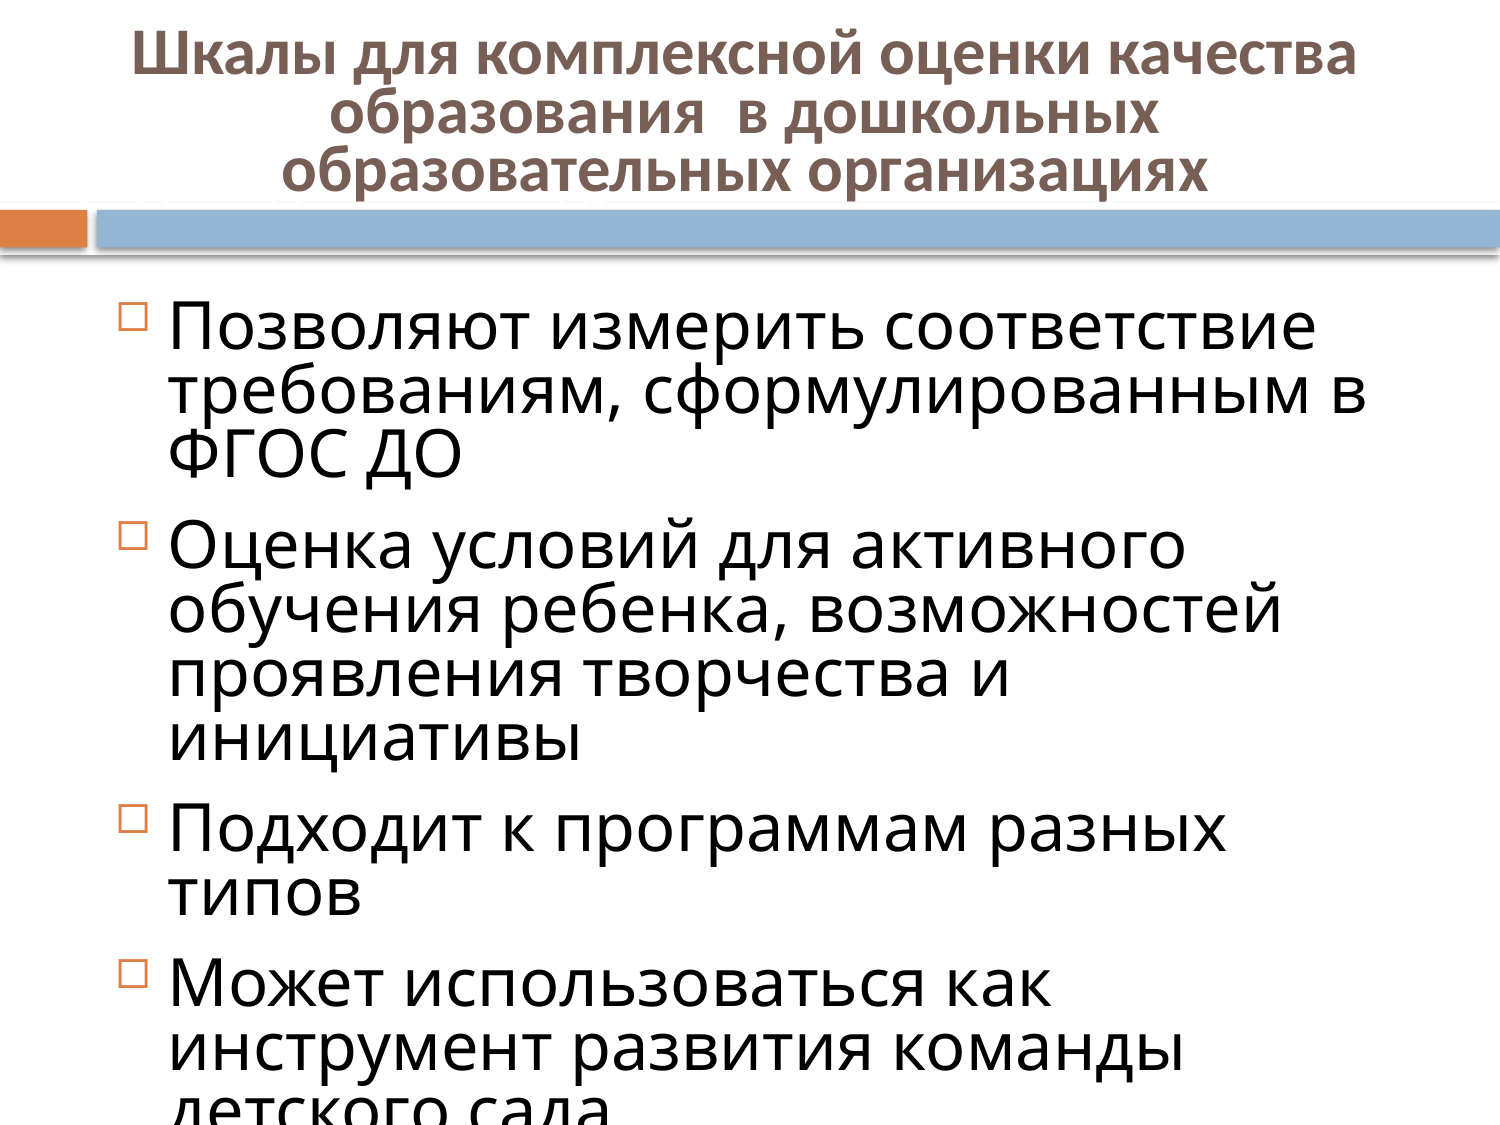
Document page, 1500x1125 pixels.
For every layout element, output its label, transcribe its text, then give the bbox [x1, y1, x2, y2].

title ECERS (Early Childhood Environment Rating Scale) - инструмент оценки качества образовательной среды в детском саду [35, 0, 1468, 233]
list Позволяют измерить соответствие требованиям, сформулированным в ФГОС ДО Оценка условий для активного обучения ребенка, возможностей проявления творчества и инициативы Подходит к программам разных типов Может использоваться как инструмент развития команды детского сада [100, 290, 1400, 1000]
text_box Шкалы для комплексной оценки качества образования в дошкольных образовательных организациях [76, 23, 1415, 211]
